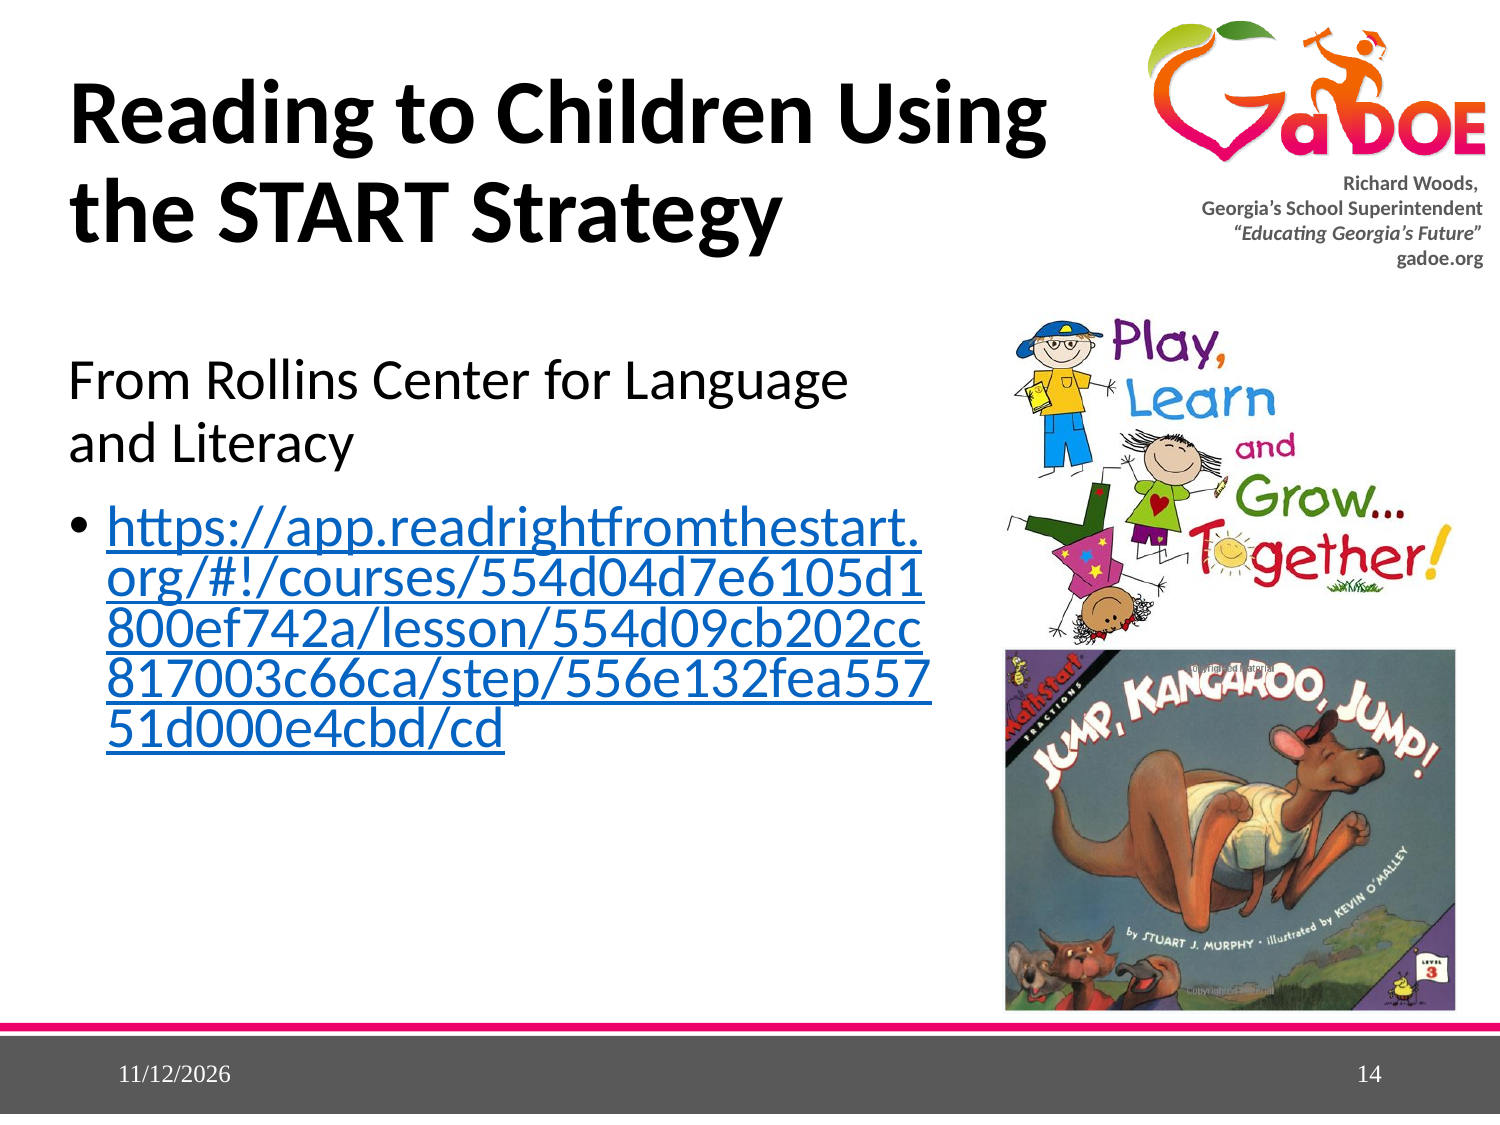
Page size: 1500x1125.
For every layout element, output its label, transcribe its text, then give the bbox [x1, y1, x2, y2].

list From Rollins Center for Language and Literacy https://app.readrightfromthestart.org/#!/courses/554d04d7e6105d1800ef742a/lesson/554d09cb202cc817003c66ca/step/556e132fea55751d000e4cbd/cd [54, 342, 957, 957]
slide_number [103, 1042, 441, 1103]
picture [1135, 8, 1499, 164]
slide_number 14 [1059, 1042, 1397, 1103]
picture [1002, 313, 1457, 1014]
title Reading to Children Using the START Strategy [54, 54, 1136, 273]
